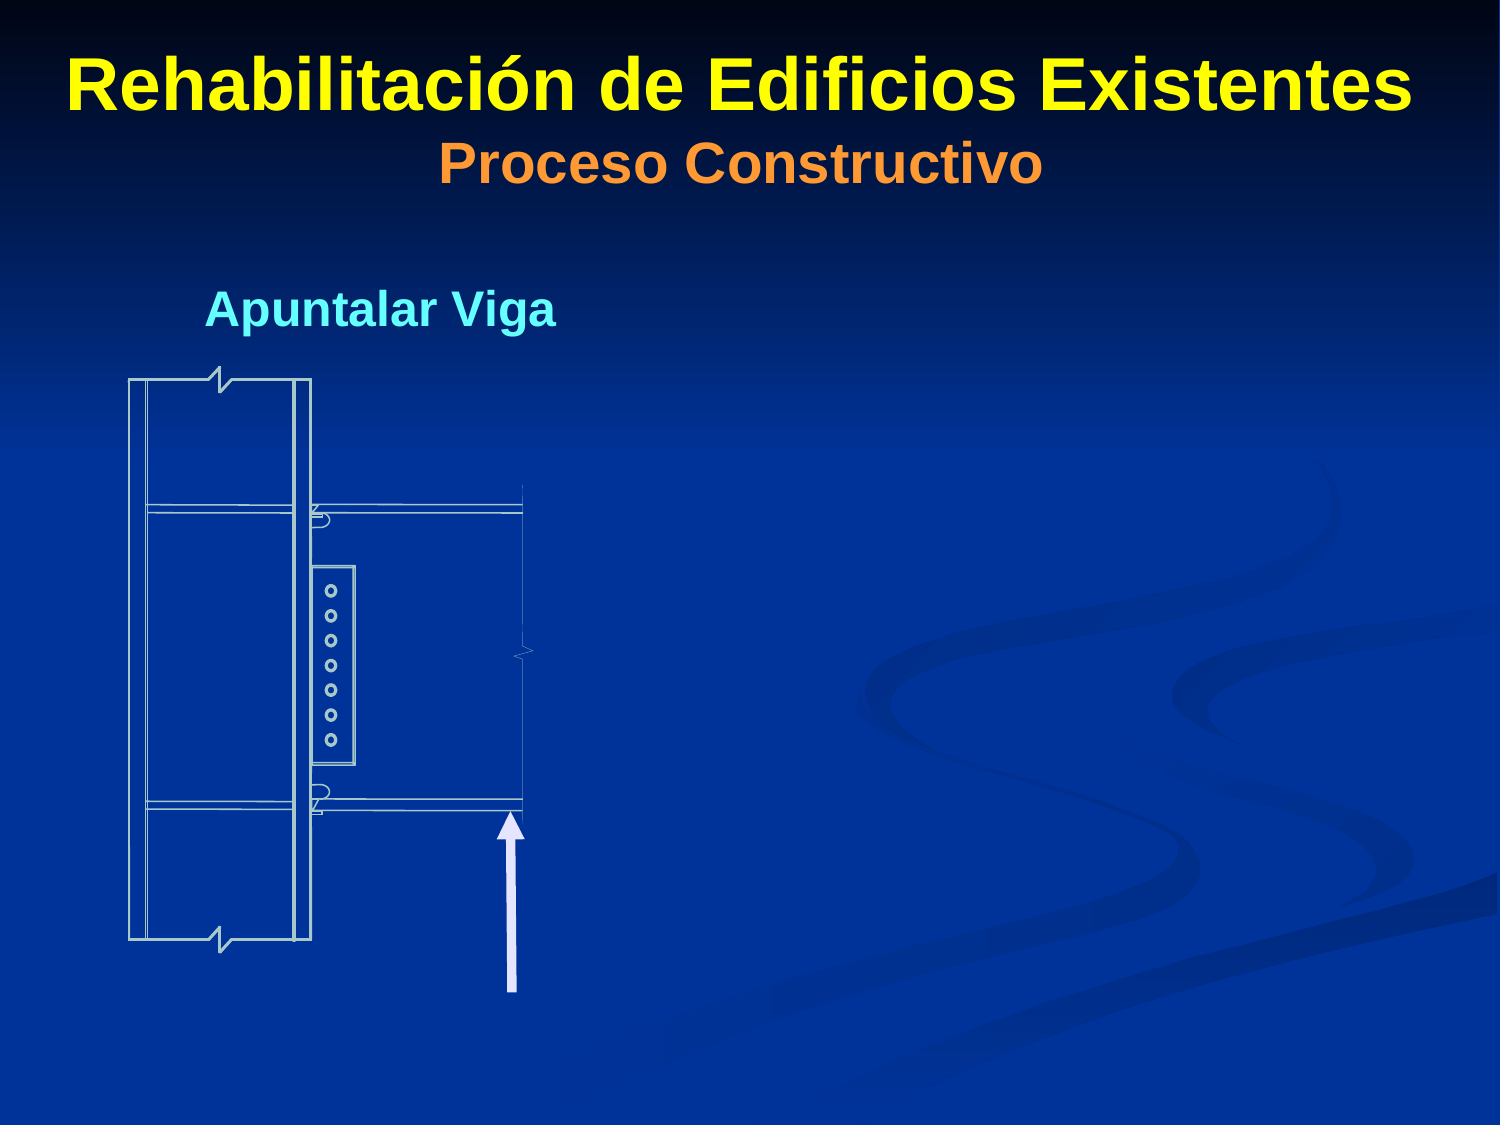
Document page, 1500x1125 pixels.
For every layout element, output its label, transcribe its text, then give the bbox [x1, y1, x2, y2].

text_box Apuntalar Viga [189, 269, 572, 345]
title Rehabilitación de Edificios Existentes Proceso Constructivo [5, 6, 1495, 224]
list [66, 270, 1444, 1044]
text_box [127, 366, 534, 954]
